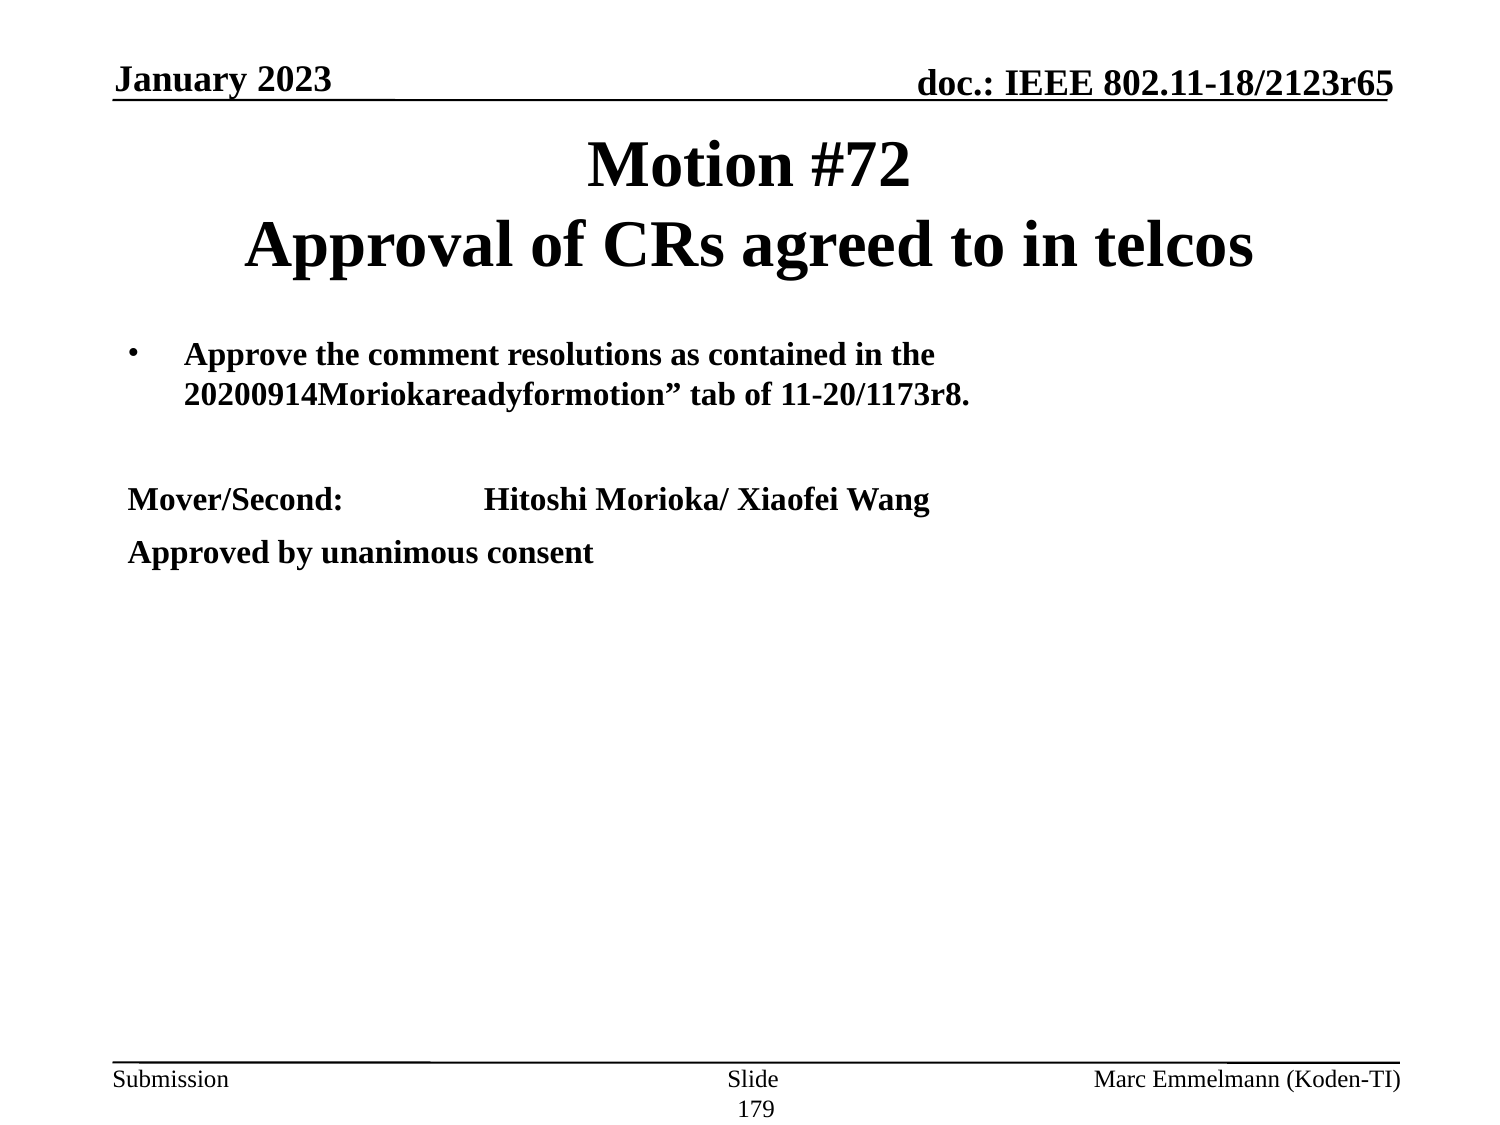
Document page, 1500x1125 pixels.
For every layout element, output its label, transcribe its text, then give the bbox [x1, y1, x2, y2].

footer Marc Emmelmann (Koden-TI) [878, 1061, 1402, 1093]
title Motion #72 Approval of CRs agreed to in telcos [112, 112, 1388, 288]
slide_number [114, 54, 423, 100]
slide_number Slide 179 [712, 1061, 800, 1123]
list Approve the comment resolutions as contained in the 20200914Moriokareadyformotion” tab of 11-20/1173r8. Mover/Second: Hitoshi Morioka/ Xiaofei Wang Approved by unanimous consent [112, 324, 1388, 1000]
